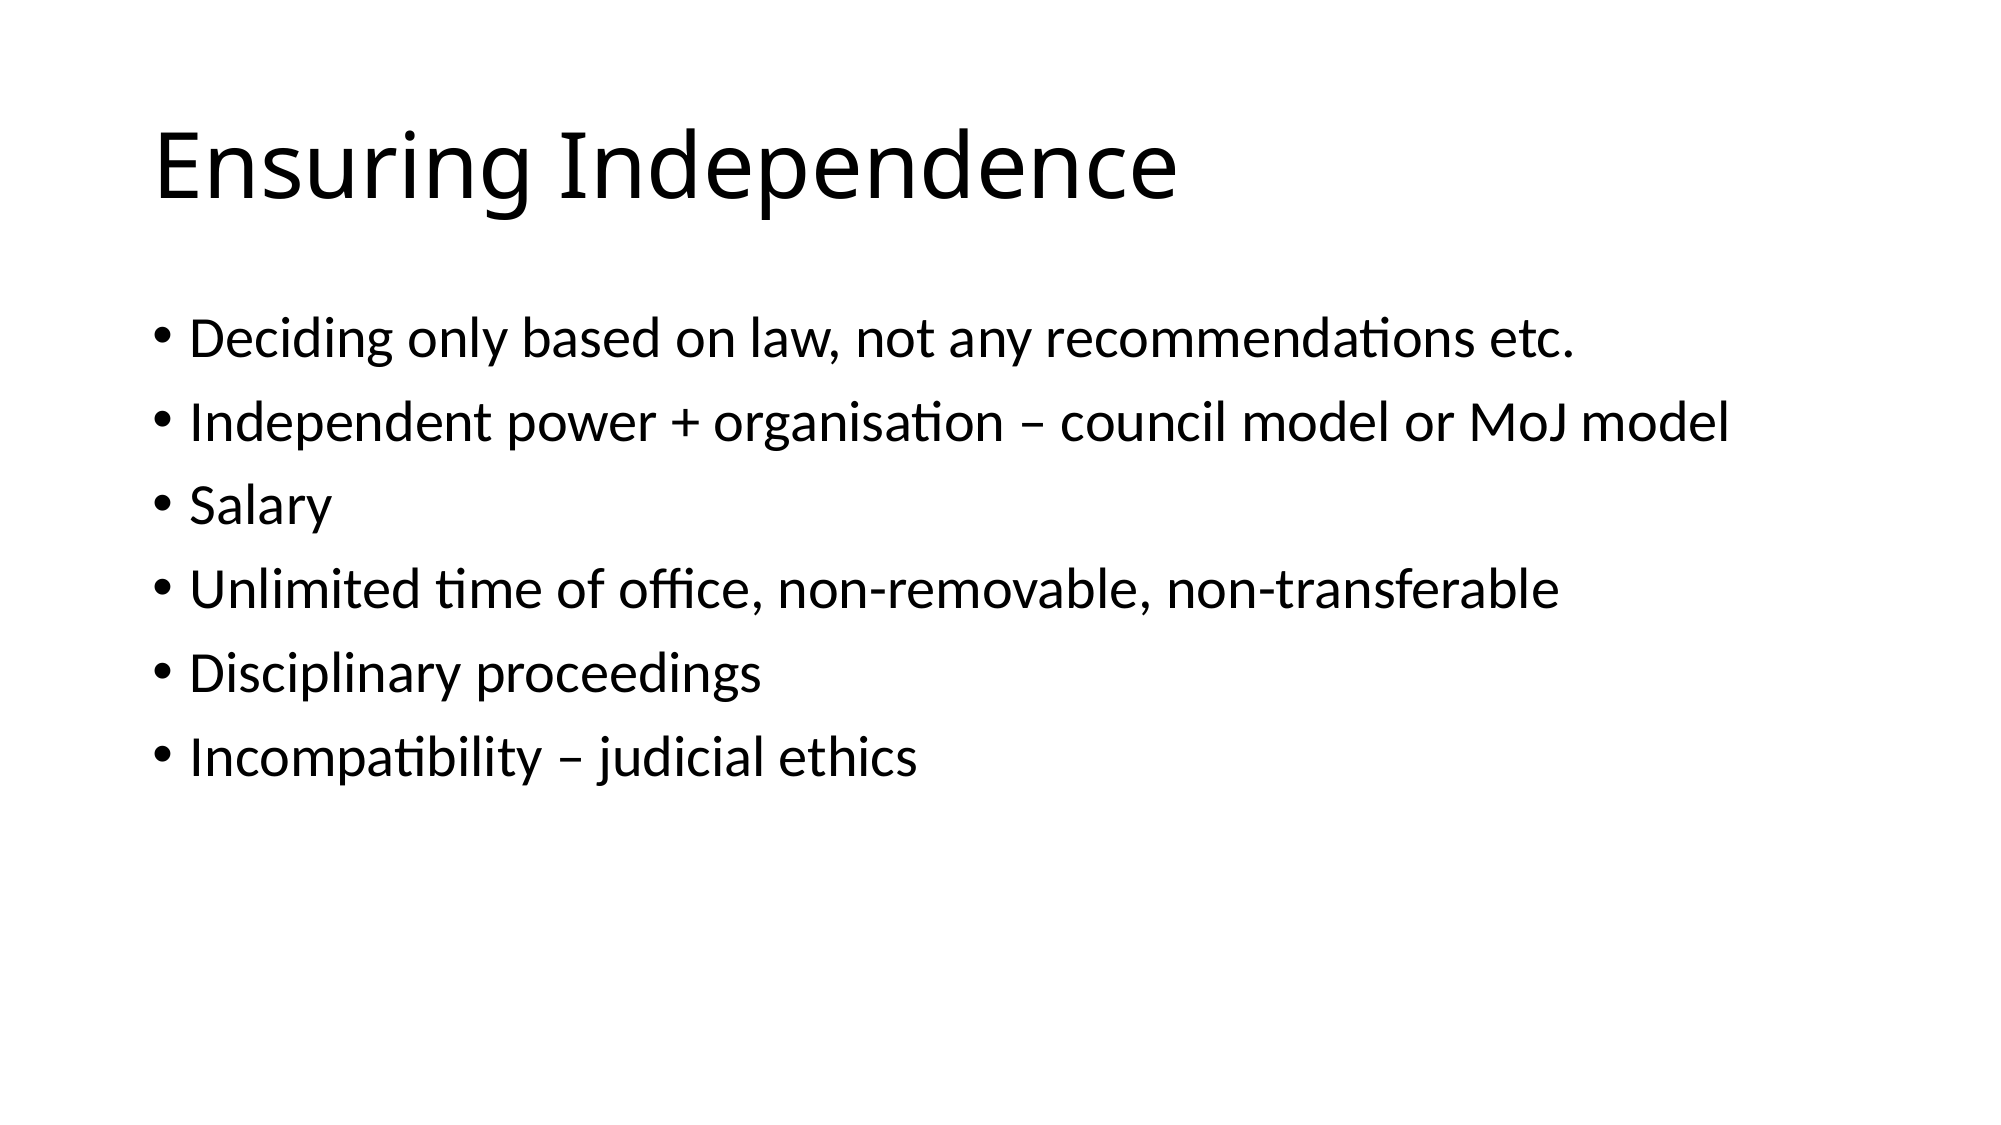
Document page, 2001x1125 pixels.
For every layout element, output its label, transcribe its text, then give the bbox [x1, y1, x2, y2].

title Ensuring Independence [137, 59, 1863, 278]
list Deciding only based on law, not any recommendations etc. Independent power + organisation – council model or MoJ model Salary Unlimited time of office, non-removable, non-transferable Disciplinary proceedings Incompatibility – judicial ethics [137, 299, 1863, 1014]
